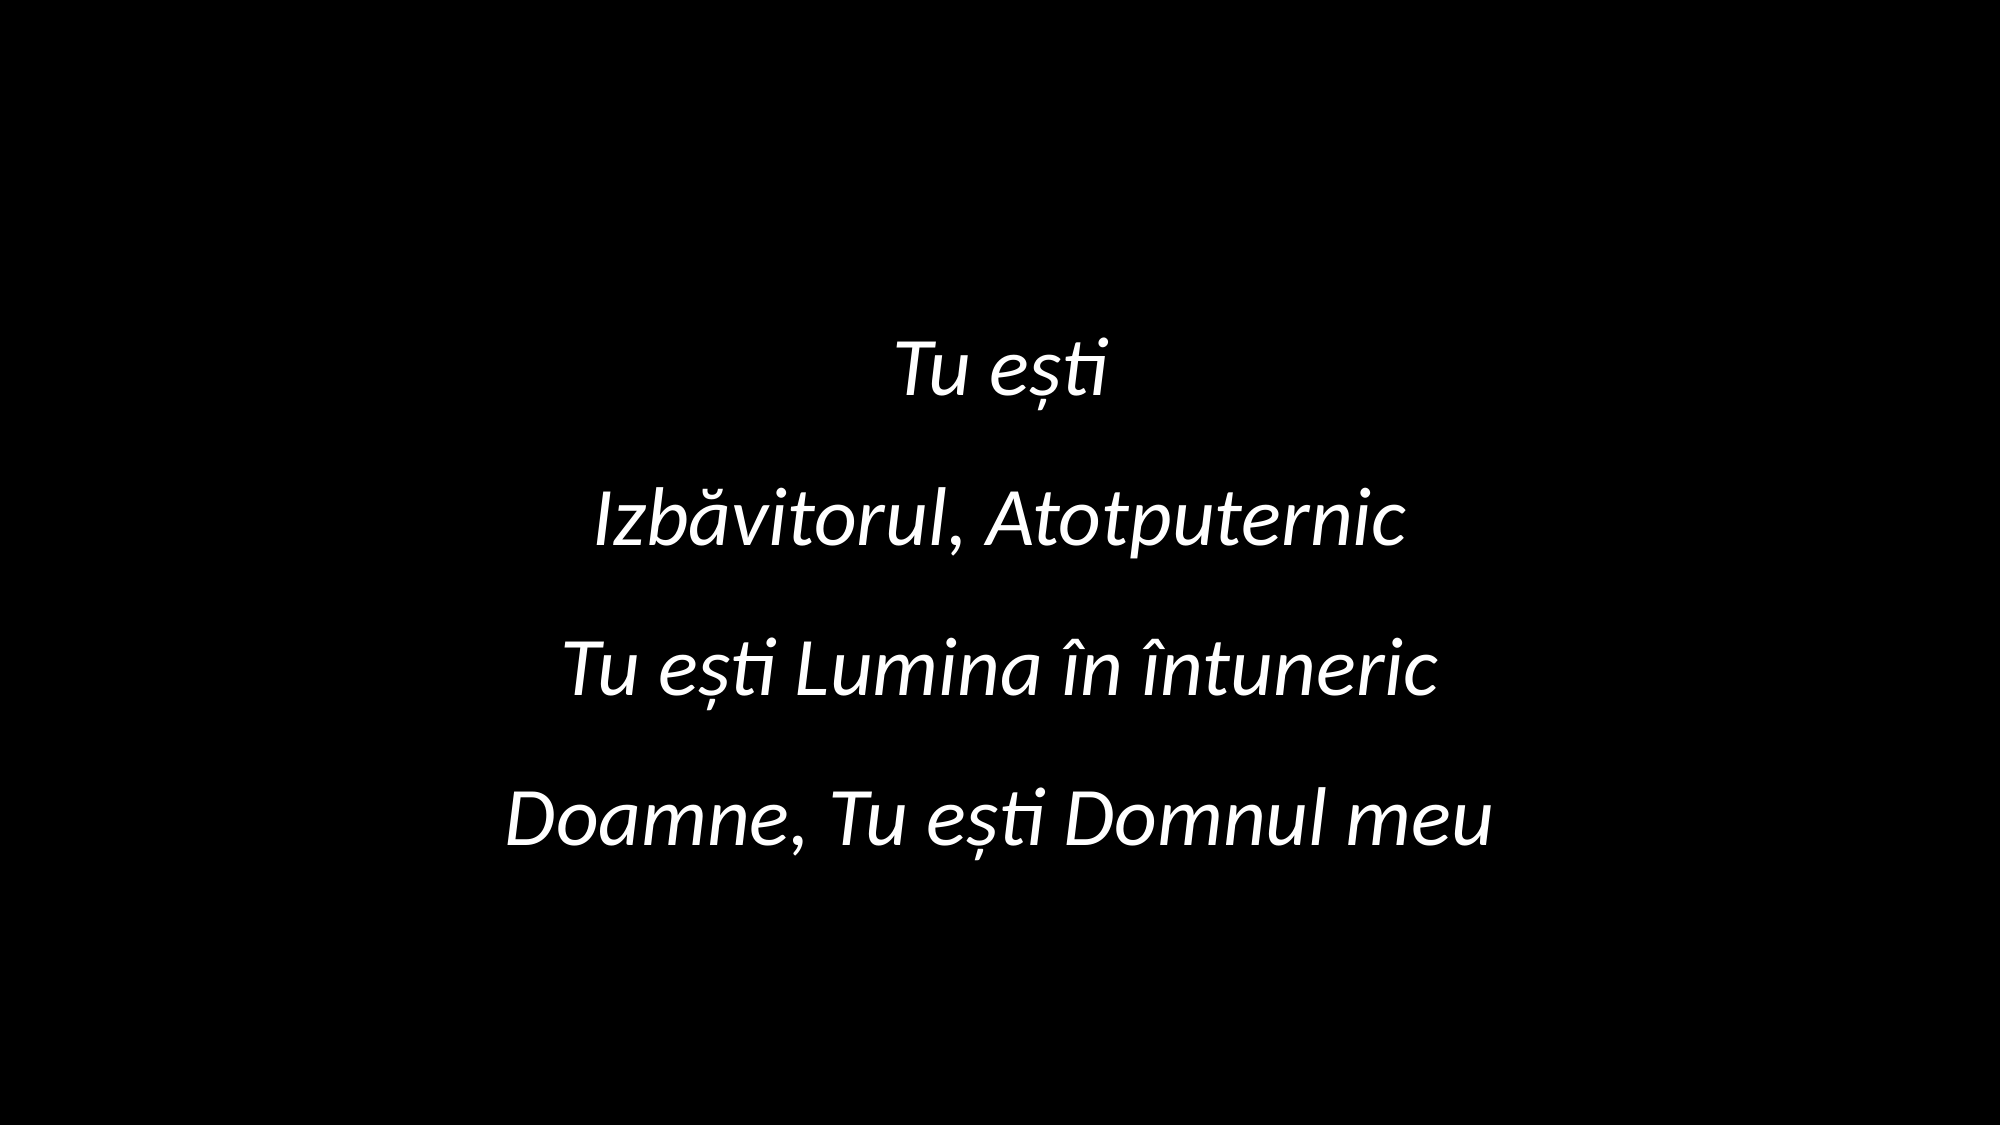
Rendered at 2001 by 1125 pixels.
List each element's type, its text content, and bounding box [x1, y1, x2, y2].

subtitle Tu ești Izbăvitorul, Atotputernic Tu ești Lumina în întuneric Doamne, Tu ești Domnul meu [0, 0, 2000, 1125]
